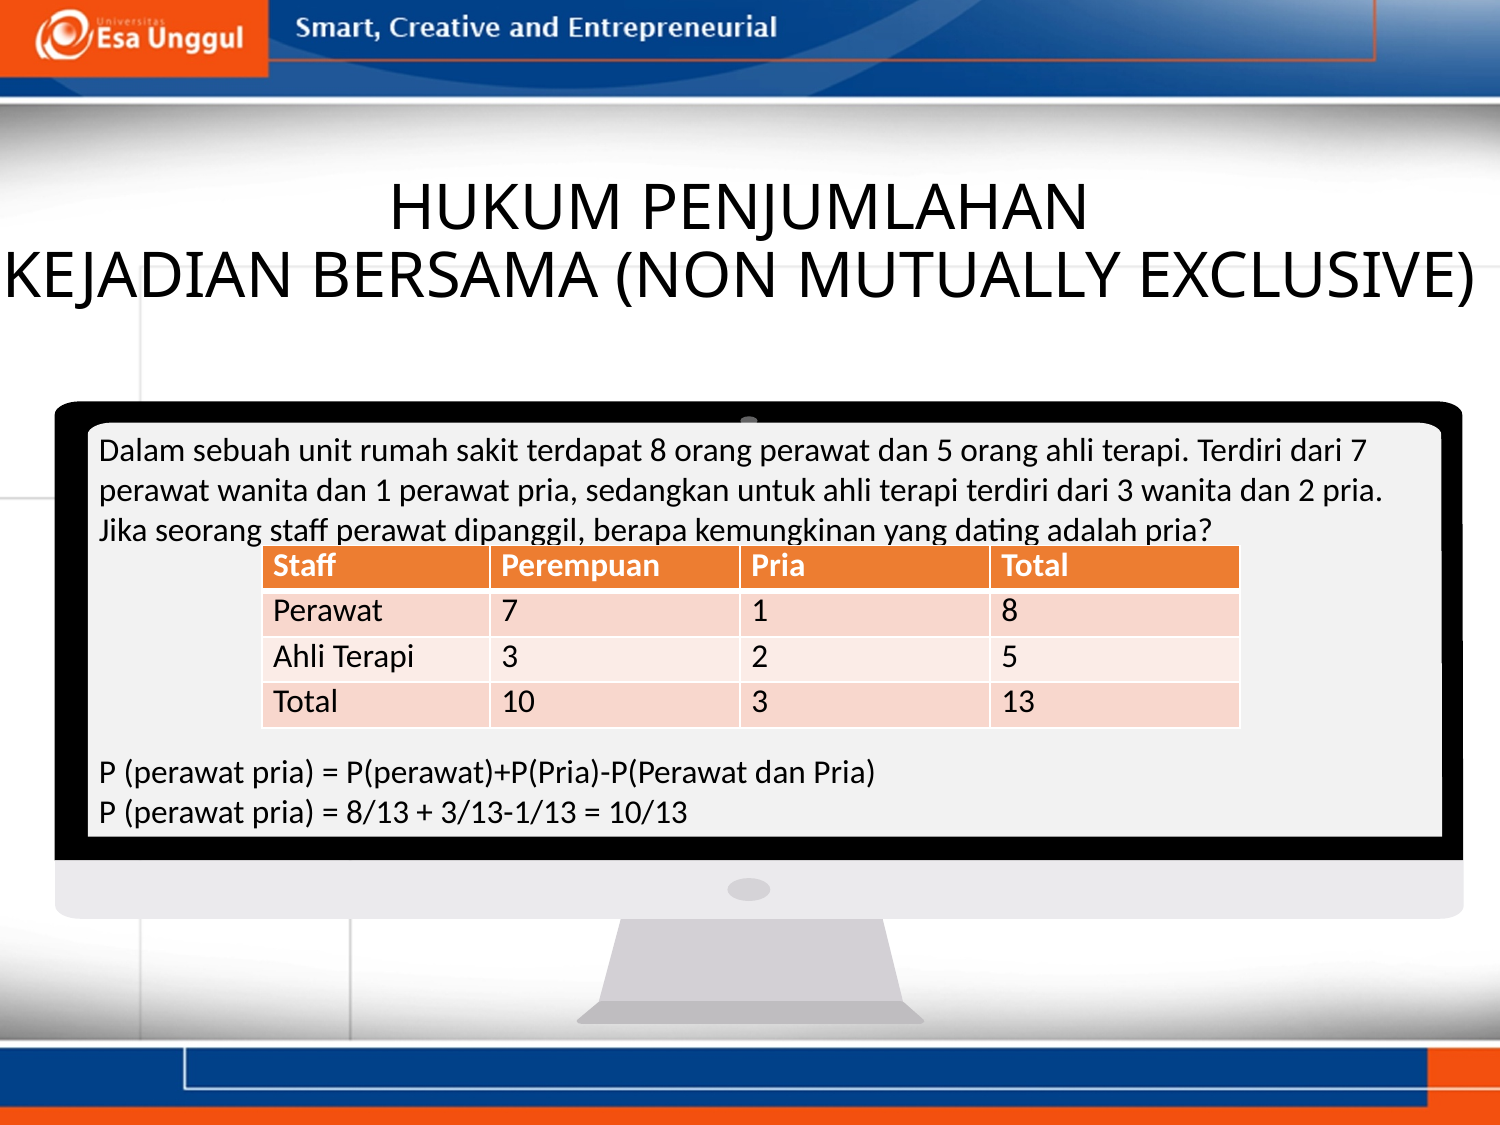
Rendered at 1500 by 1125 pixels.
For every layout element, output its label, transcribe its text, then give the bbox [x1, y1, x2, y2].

picture [0, 0, 1500, 163]
title HUKUM PENJUMLAHAN KEJADIAN BERSAMA (NON MUTUALLY EXCLUSIVE) [0, 163, 1500, 323]
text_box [54, 401, 1464, 1025]
picture [0, 323, 1500, 1125]
